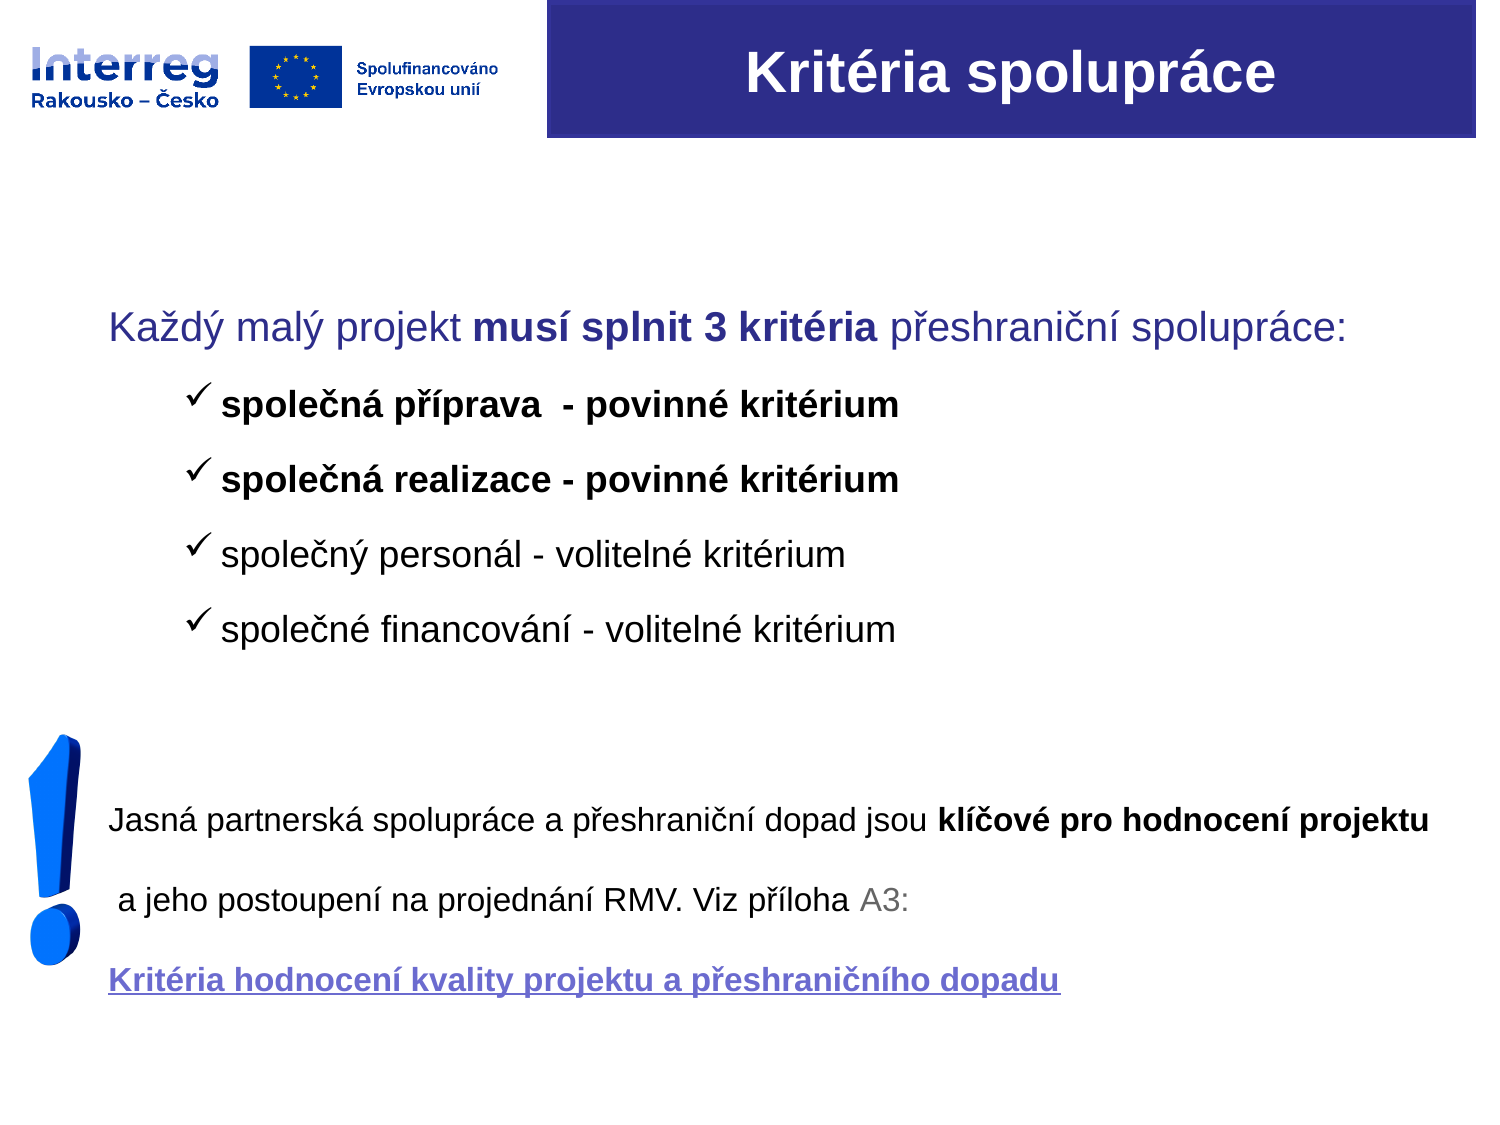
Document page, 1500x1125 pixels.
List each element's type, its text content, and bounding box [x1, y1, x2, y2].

picture [0, 727, 110, 973]
text_box Kritéria spolupráce [547, 0, 1476, 138]
picture [0, 2, 528, 162]
list Každý malý projekt musí splnit 3 kritéria přeshraniční spolupráce: společná příprava - povinné kritérium společná realizace - povinné kritérium společný personál - volitelné kritérium společné financování - volitelné kritérium Jasná partnerská spolupráce a přeshraniční dopad jsou klíčové pro hodnocení projektu a jeho postoupení na projednání RMV. Viz příloha A3: Kritéria hodnocení kvality projektu a přeshraničního dopadu [32, 249, 1475, 1006]
